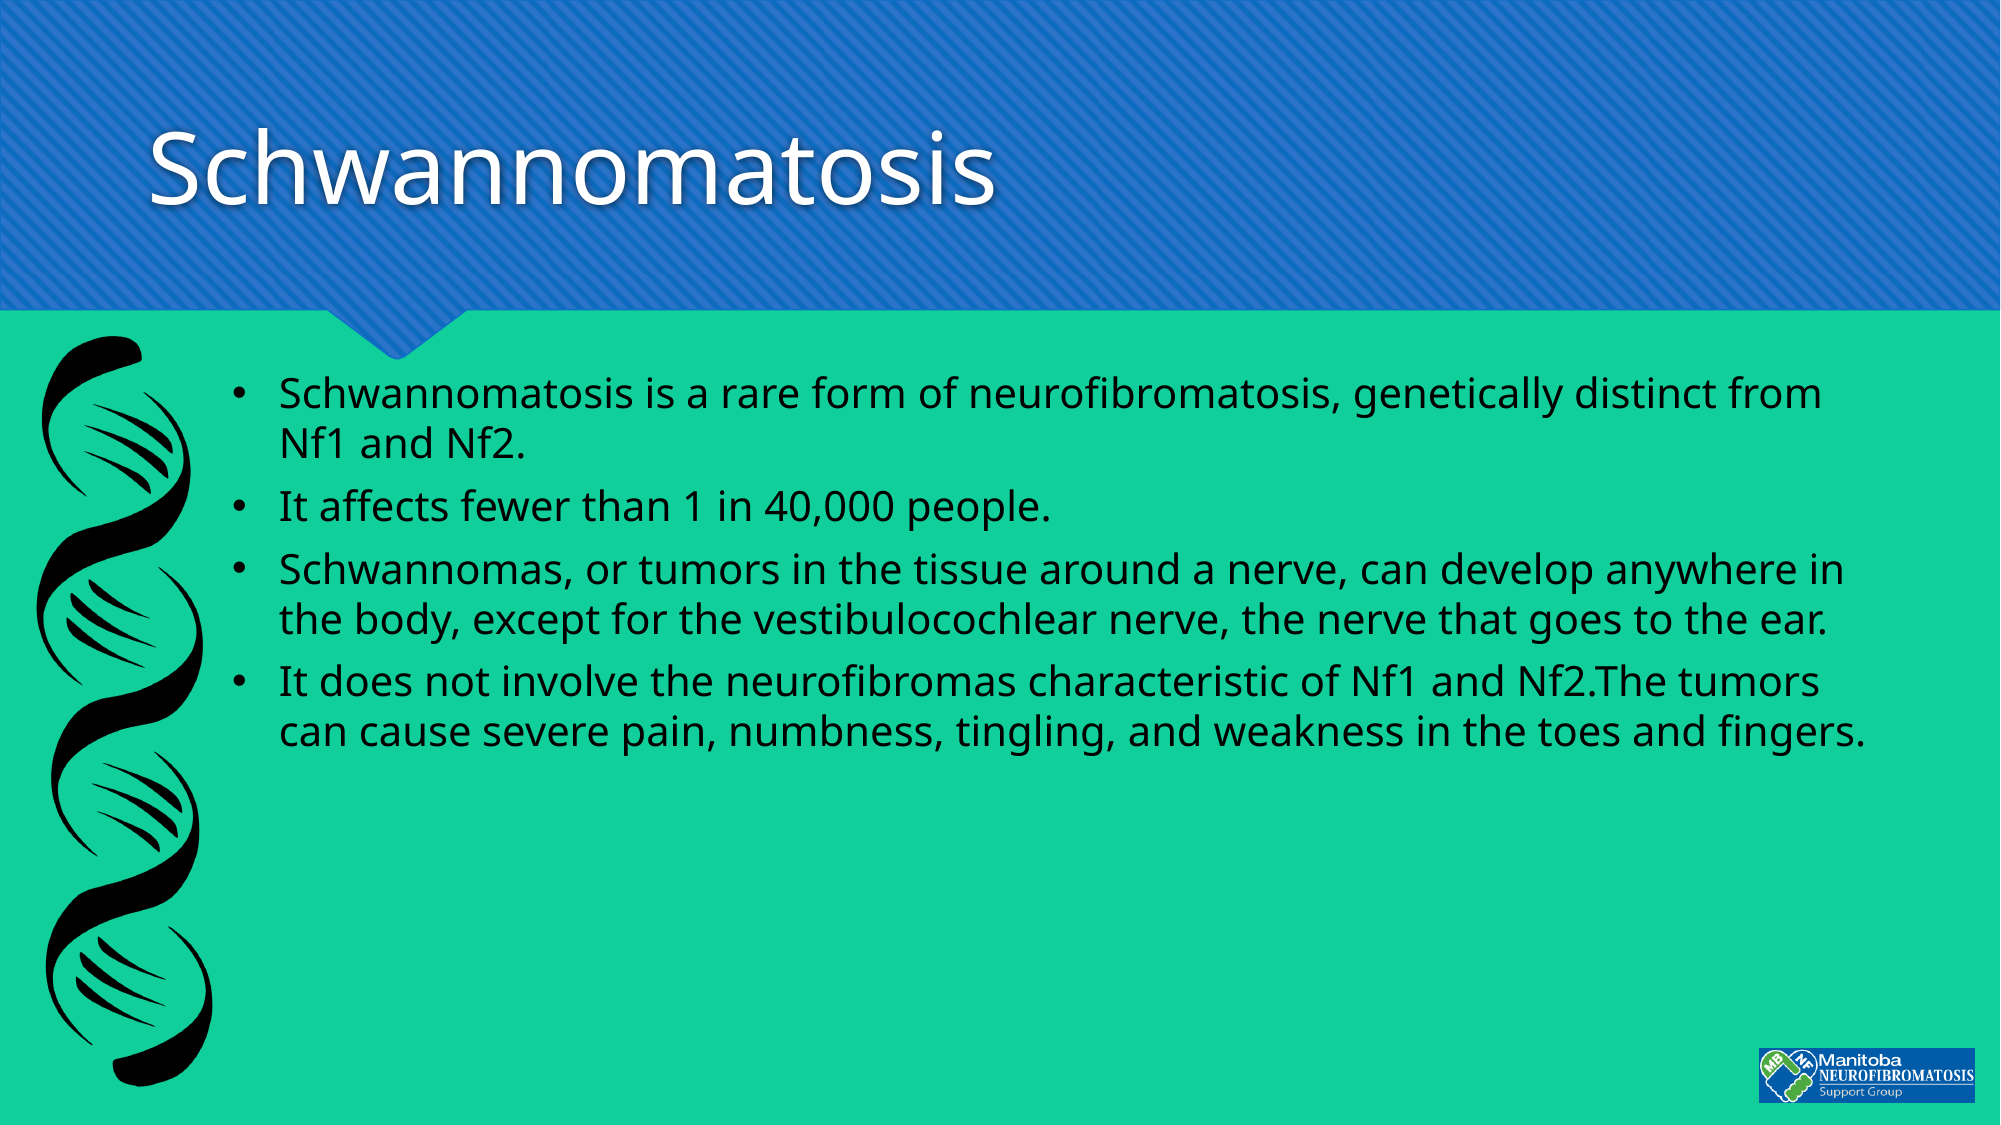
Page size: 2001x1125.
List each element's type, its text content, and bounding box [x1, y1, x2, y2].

title Schwannomatosis [132, 73, 1868, 233]
text_box Schwannomatosis is a rare form of neurofibromatosis, genetically distinct from Nf1 and Nf2. It affects fewer than 1 in 40,000 people. Schwannomas, or tumors in the tissue around a nerve, can develop anywhere in the body, except for the vestibulocochlear nerve, the nerve that goes to the ear. It does not involve the neurofibromas characteristic of Nf1 and Nf2.The tumors can cause severe pain, numbness, tingling, and weakness in the toes and fingers. [217, 359, 1910, 763]
picture [1759, 1048, 1975, 1103]
picture [0, 284, 546, 1125]
